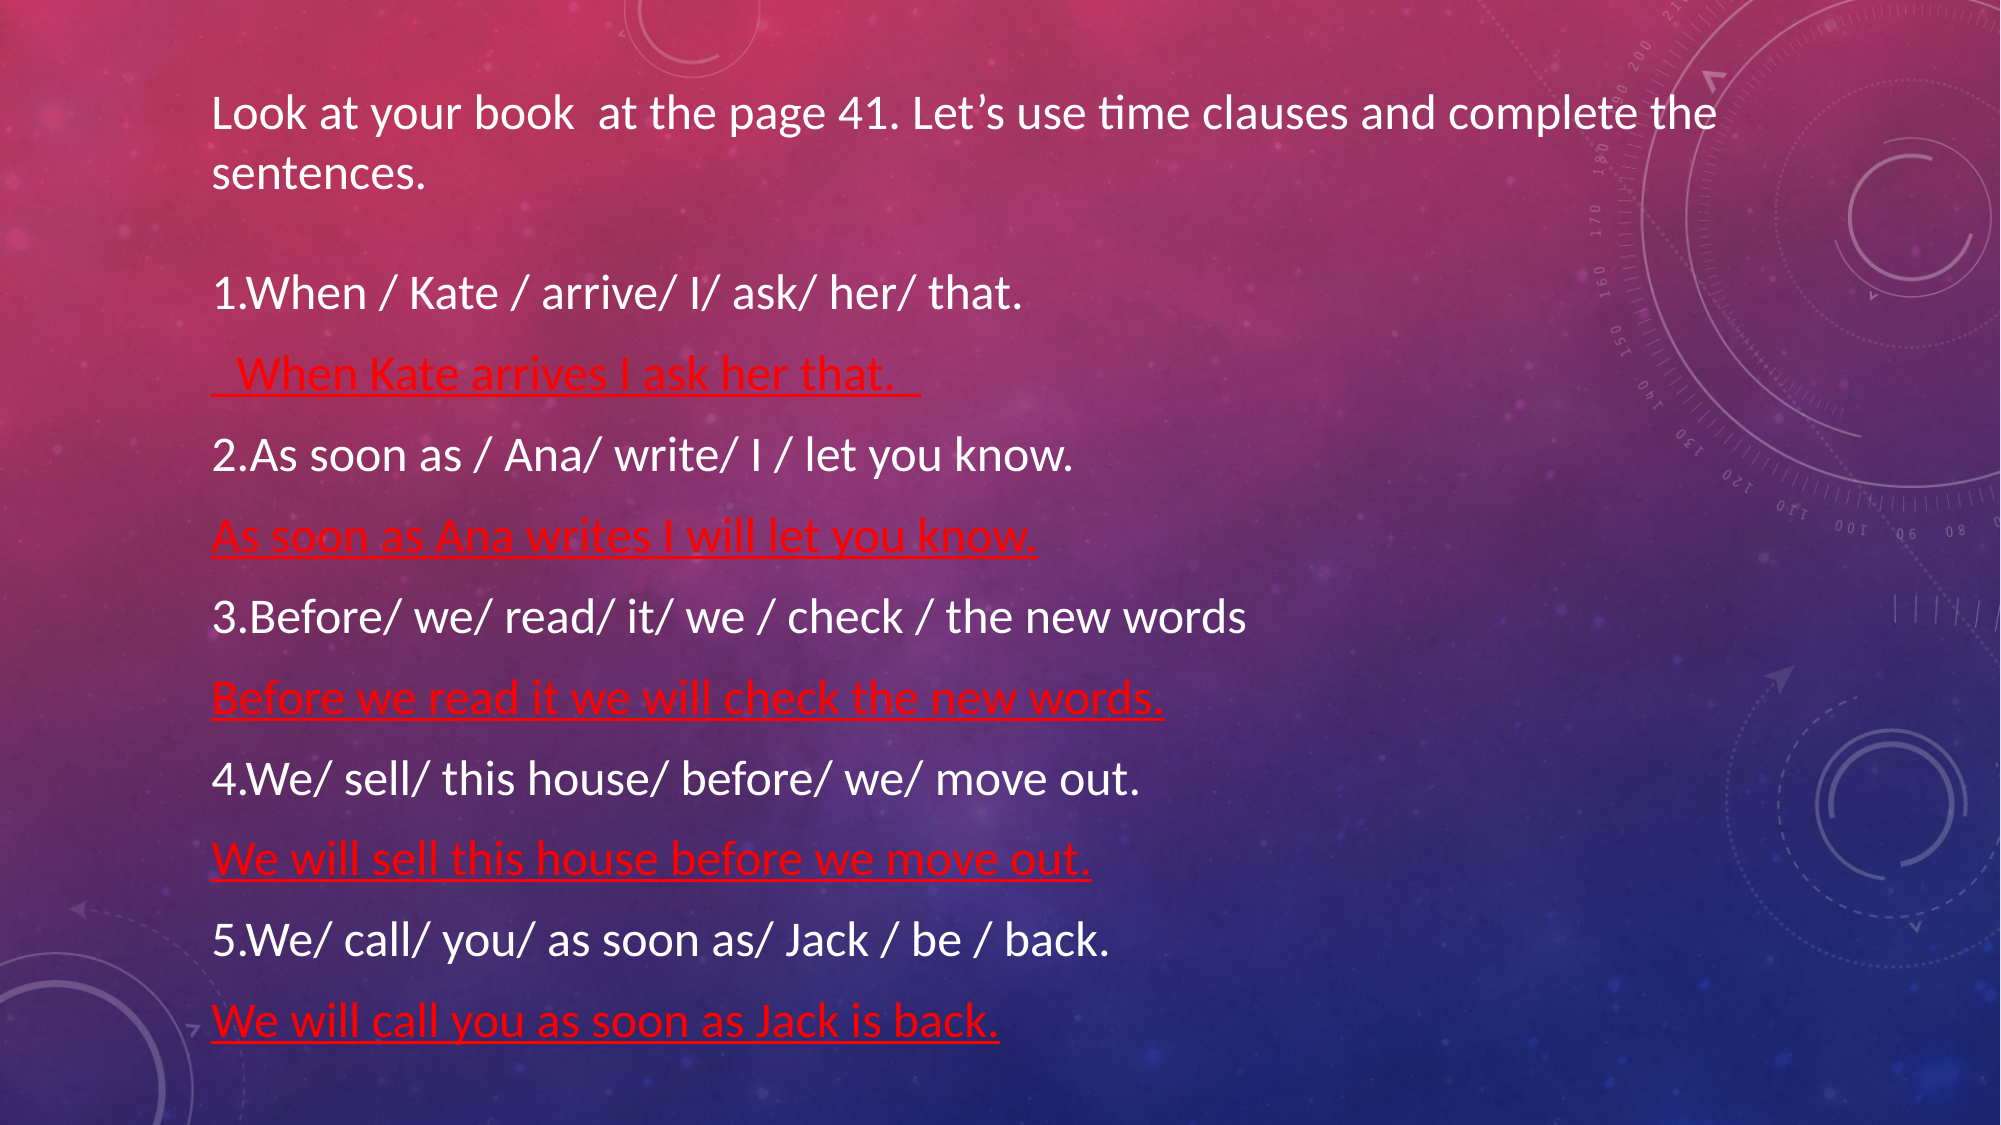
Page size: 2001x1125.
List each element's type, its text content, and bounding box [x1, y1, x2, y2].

list Look at your book at the page 41. Let’s use time clauses and complete the sentences. 1.When / Kate / arrive/ I/ ask/ her/ that. _When Kate arrives I ask her that._ 2.As soon as / Ana/ write/ I / let you know. As soon as Ana writes I will let you know. 3.Before/ we/ read/ it/ we / check / the new words Before we read it we will check the new words. 4.We/ sell/ this house/ before/ we/ move out. We will sell this house before we move out. 5.We/ call/ you/ as soon as/ Jack / be / back. We will call you as soon as Jack is back. [196, 72, 1925, 1125]
title [79, 20, 1775, 130]
picture [0, 0, 2001, 1125]
